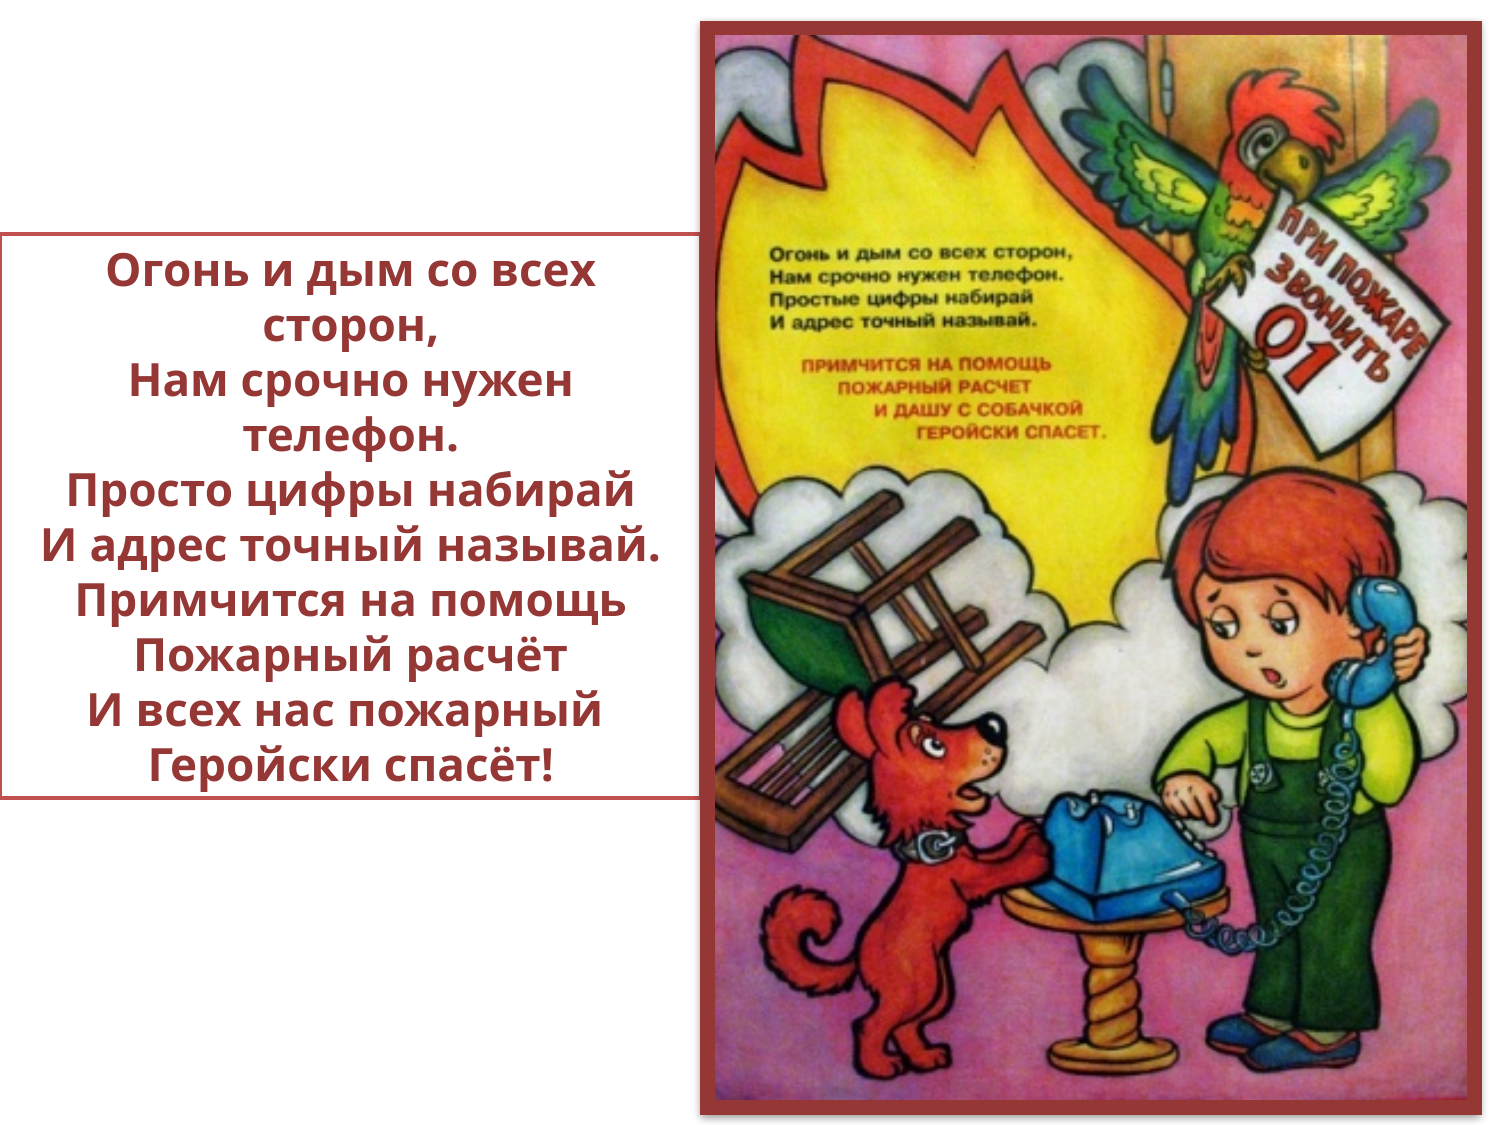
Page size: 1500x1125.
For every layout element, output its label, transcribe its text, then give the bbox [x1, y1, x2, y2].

picture [714, 34, 1468, 1101]
text_box Огонь и дым со всех сторон, Нам срочно нужен телефон. Просто цифры набирай И адрес точный называй. Примчится на помощь Пожарный расчёт И всех нас пожарный Геройски спасёт! [0, 232, 695, 800]
